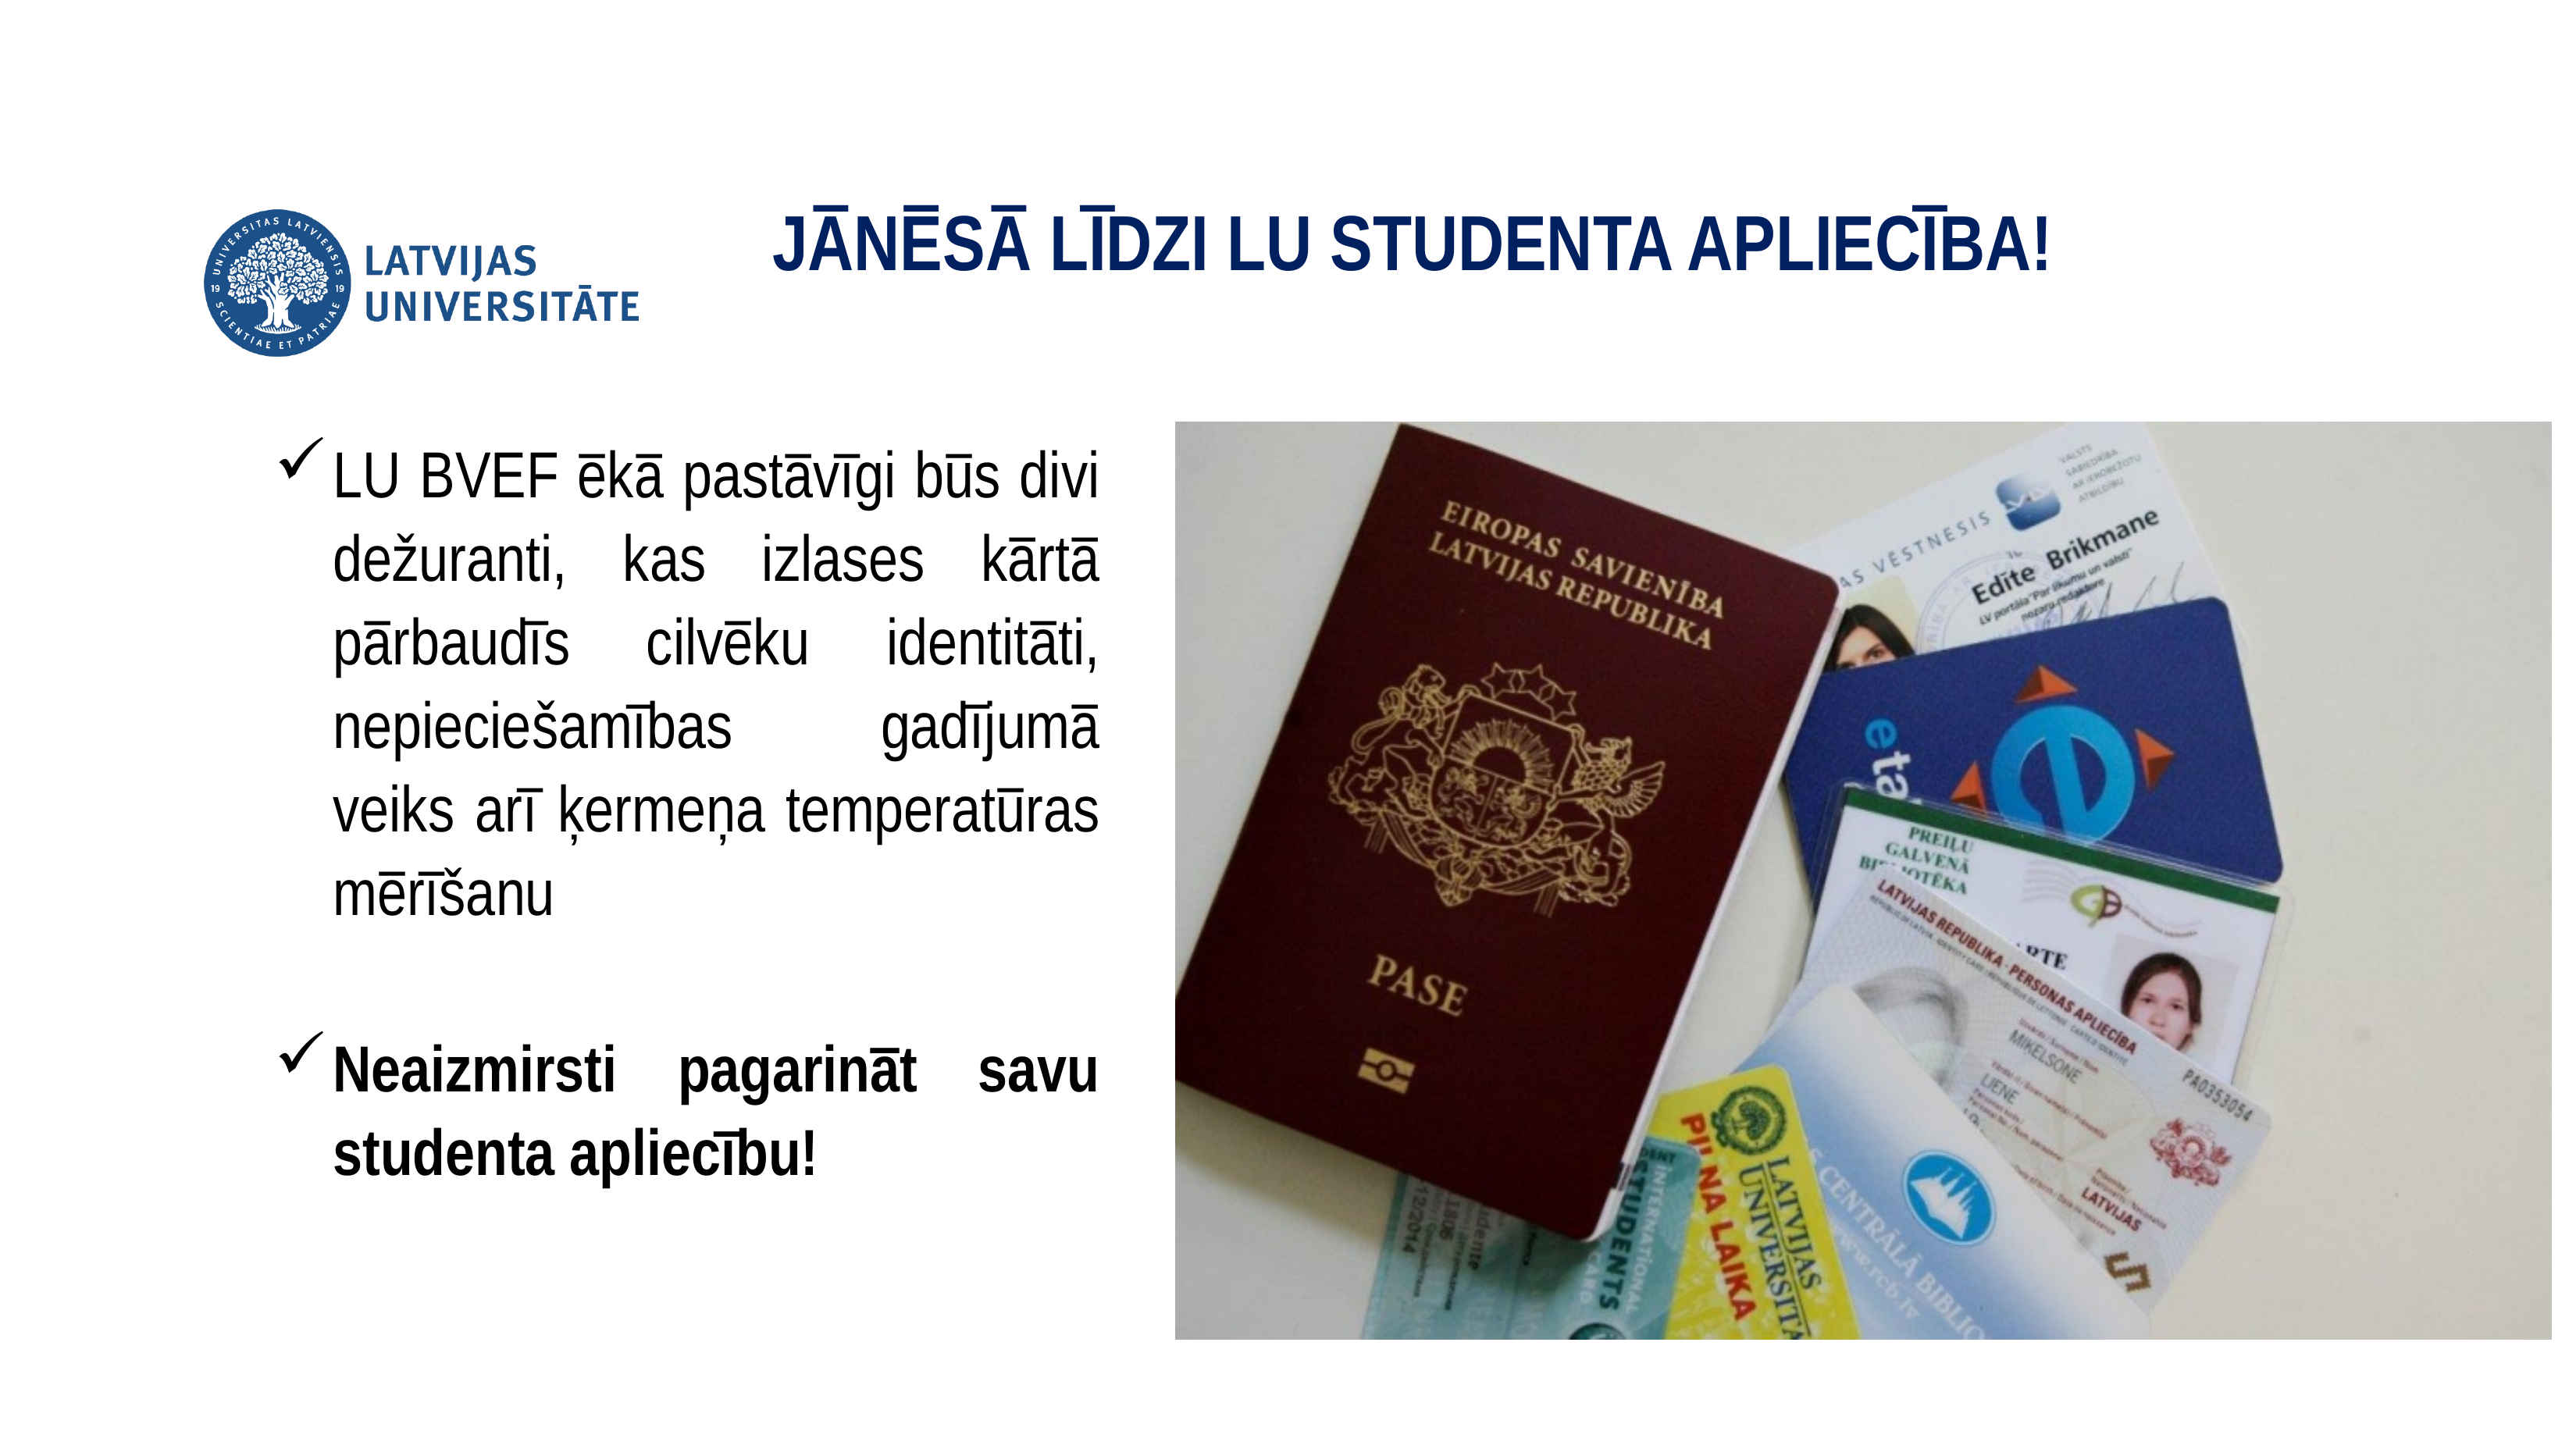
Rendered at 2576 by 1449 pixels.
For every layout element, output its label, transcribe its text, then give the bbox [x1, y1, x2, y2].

list JĀNĒSĀ LĪDZI LU STUDENTA APLIECĪBA! [761, 190, 2518, 403]
text_box LU BVEF ēkā pastāvīgi būs divi dežuranti, kas izlases kārtā pārbaudīs cilvēku identitāti, nepieciešamības gadījumā veiks arī ķermeņa temperatūras mērīšanu Neaizmirsti pagarināt savu studenta apliecību! [204, 422, 1113, 1194]
picture [1175, 421, 2553, 1340]
picture [204, 209, 639, 357]
